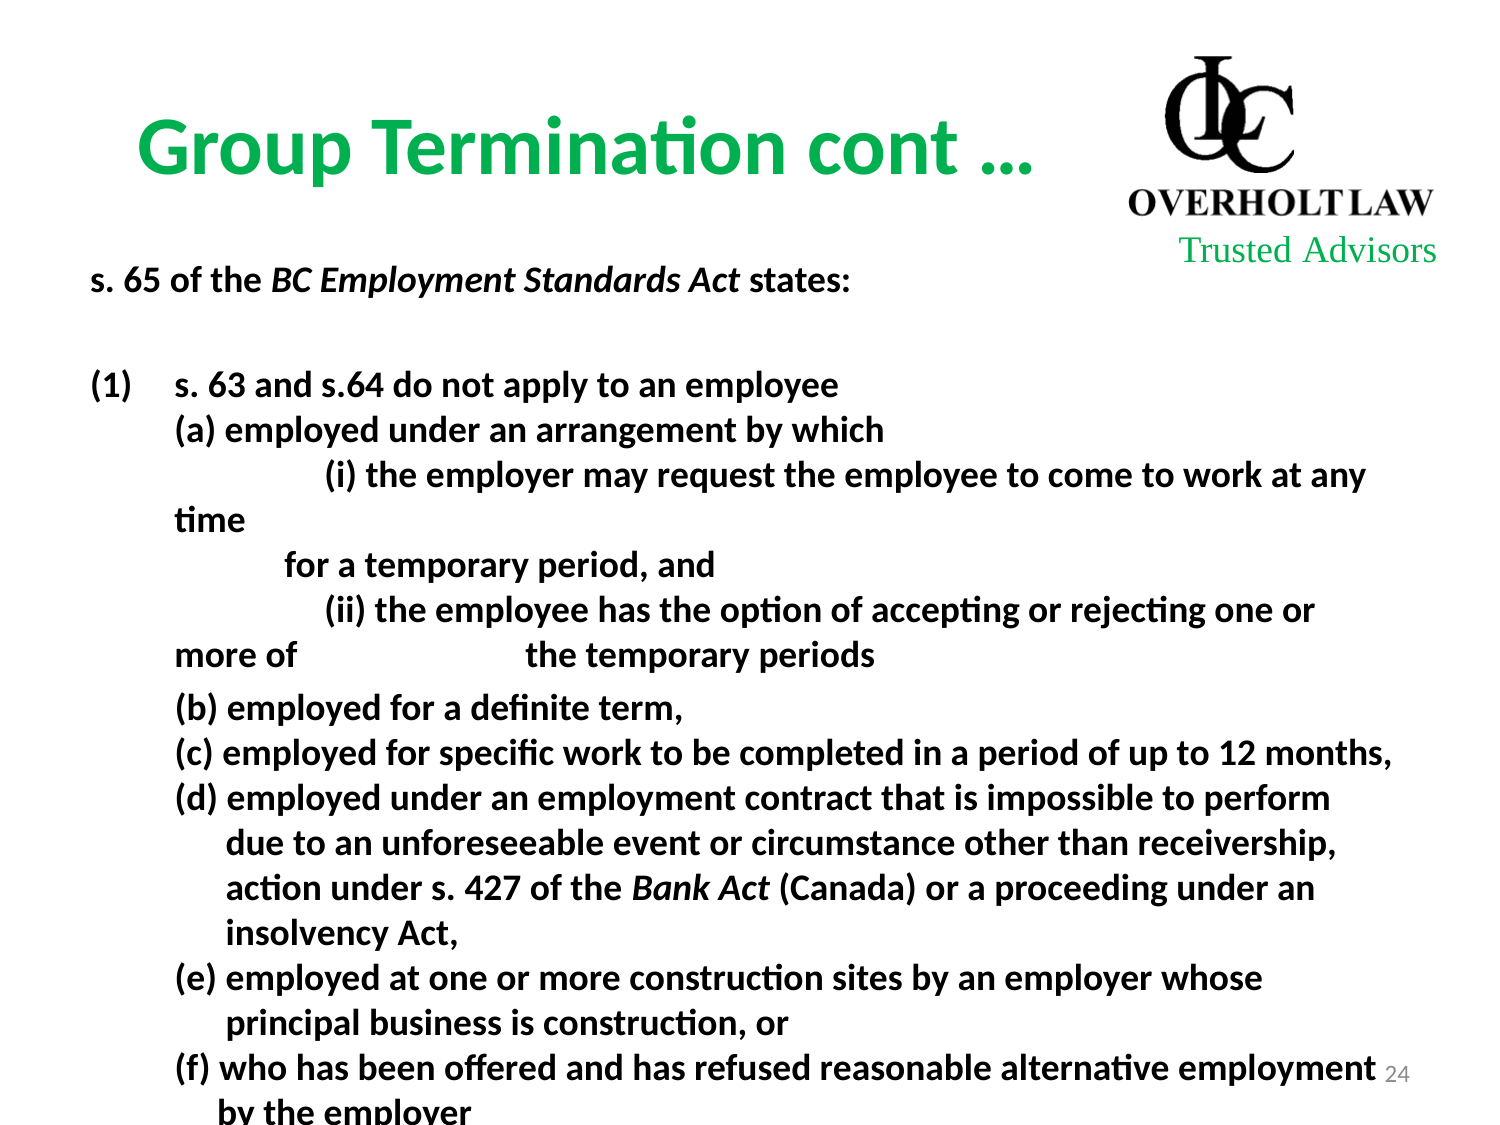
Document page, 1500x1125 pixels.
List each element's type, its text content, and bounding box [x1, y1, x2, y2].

slide_number 24 [1074, 1042, 1425, 1103]
list s. 65 of the BC Employment Standards Act states: s. 63 and s.64 do not apply to an employee (a) employed under an arrangement by which (i) the employer may request the employee to come to work at any time for a temporary period, and (ii) the employee has the option of accepting or rejecting one or more of the temporary periods (b) employed for a definite term, (c) employed for specific work to be completed in a period of up to 12 months, (d) employed under an employment contract that is impossible to perform due to an unforeseeable event or circumstance other than receivership, action under s. 427 of the Bank Act (Canada) or a proceeding under an insolvency Act, (e) employed at one or more construction sites by an employer whose principal business is construction, or (f) who has been offered and has refused reasonable alternative employment by the employer [75, 247, 1413, 1088]
picture [1104, 55, 1500, 248]
text_box Trusted Advisors [1163, 255, 1453, 277]
title Group Termination cont … [75, 50, 1100, 233]
